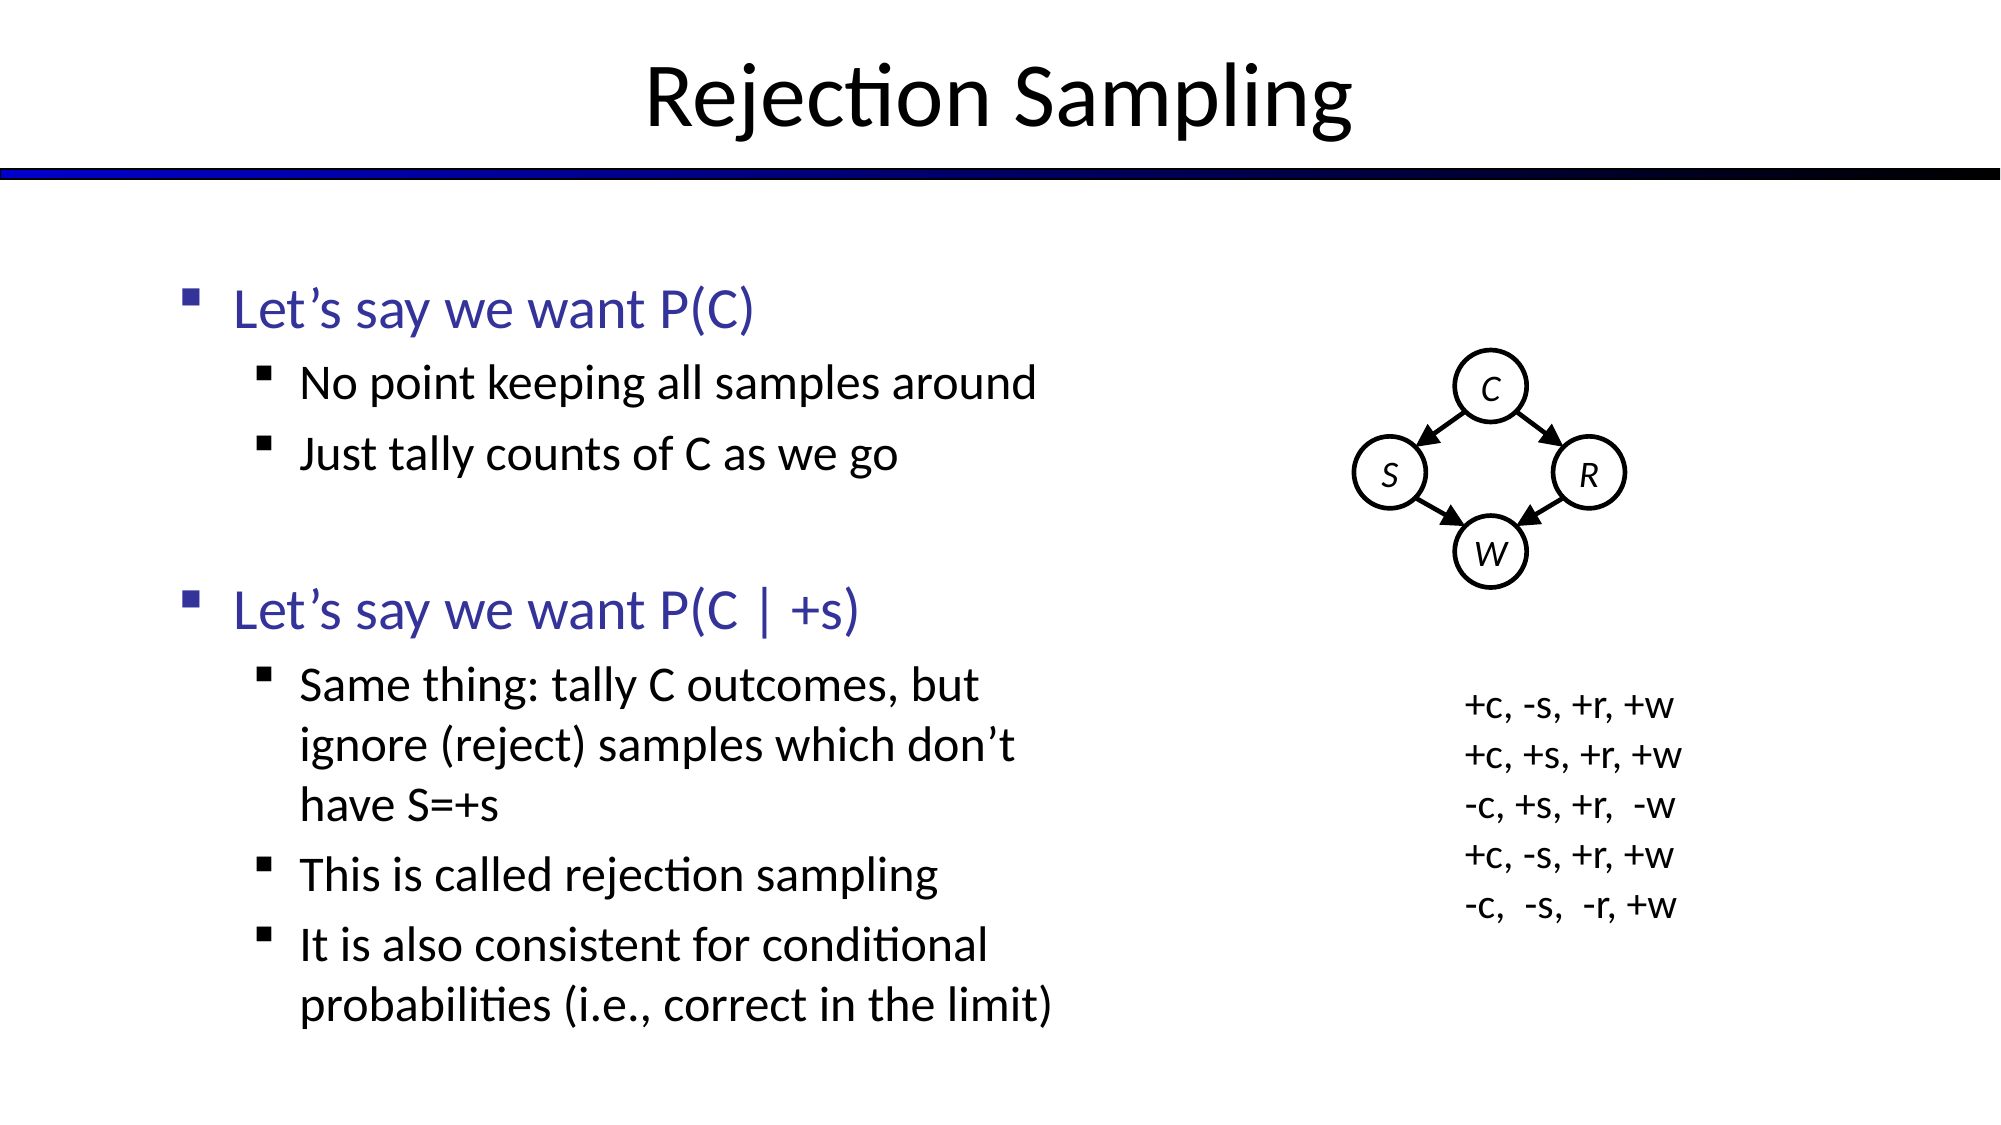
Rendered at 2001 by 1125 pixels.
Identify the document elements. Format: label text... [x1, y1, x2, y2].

title Rejection Sampling [0, 0, 2000, 184]
list Let’s say we want P(C) No point keeping all samples around Just tally counts of C as we go Let’s say we want P(C | +s) Same thing: tally C outcomes, but ignore (reject) samples which don’t have S=+s This is called rejection sampling It is also consistent for conditional probabilities (i.e., correct in the limit) [162, 262, 1126, 1006]
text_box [1353, 349, 1626, 588]
text_box +c, -s, +r, +w +c, +s, +r, +w -c, +s, +r, -w +c, -s, +r, +w -c, -s, -r, +w [1224, 669, 1700, 935]
